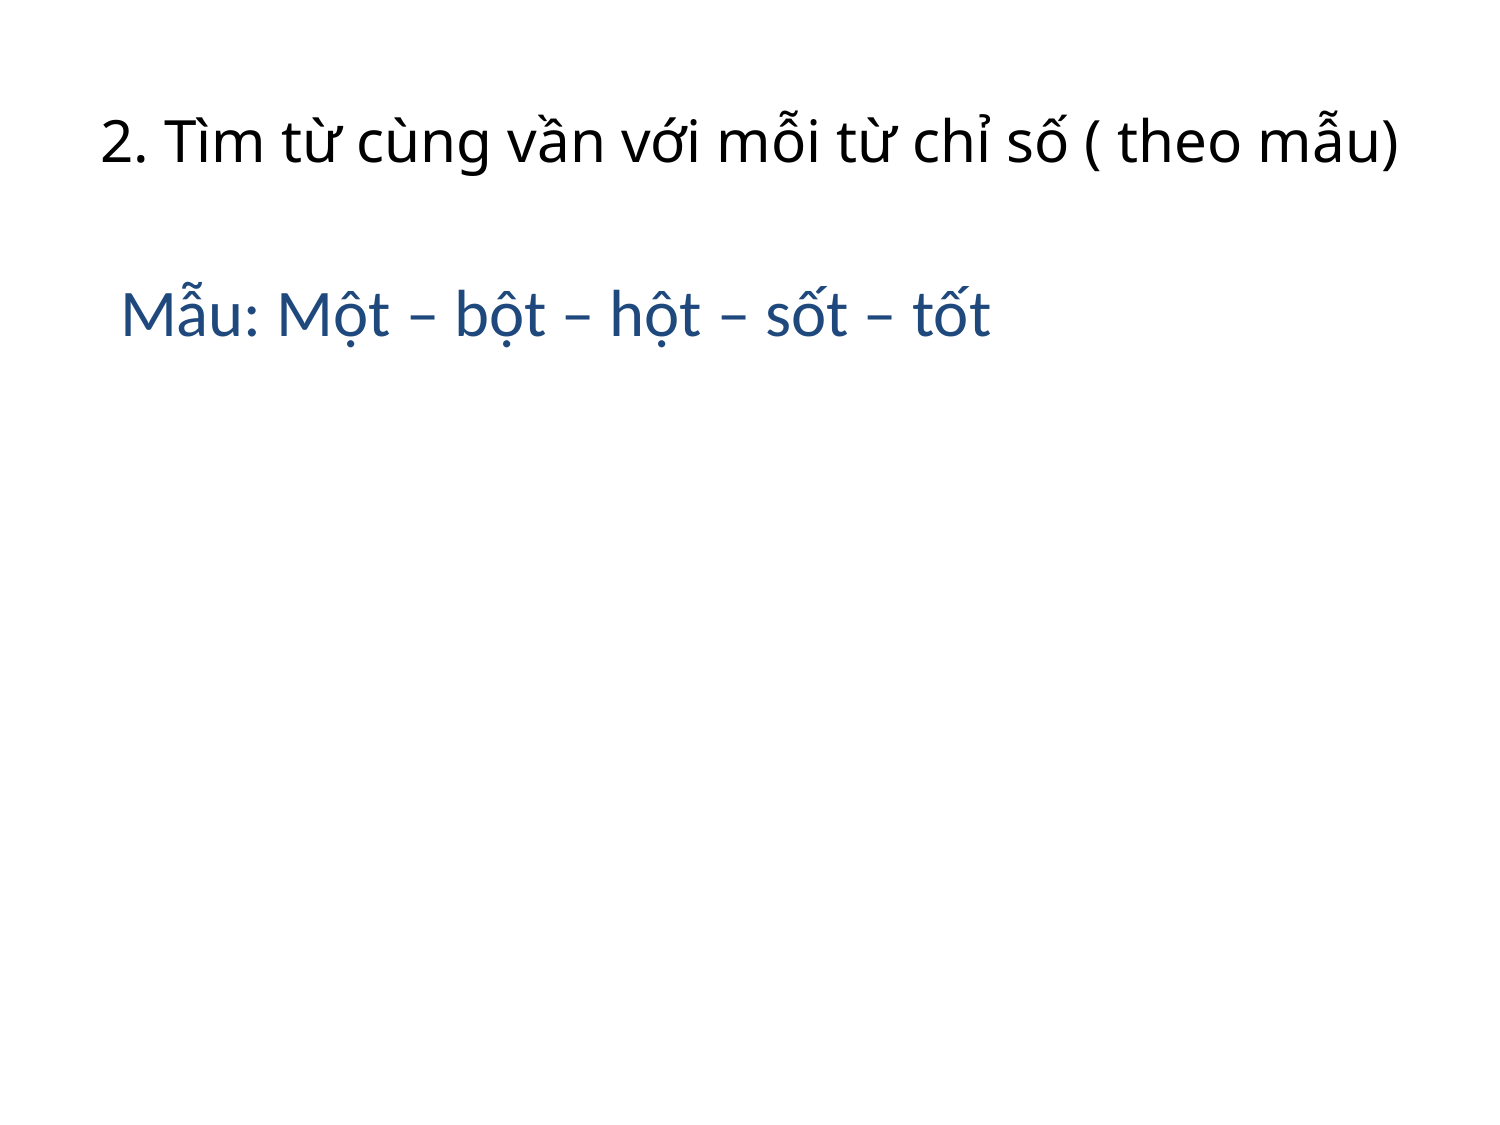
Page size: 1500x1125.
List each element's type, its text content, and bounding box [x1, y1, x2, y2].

list Mẫu: Một – bột – hột – sốt – tốt [75, 262, 1425, 375]
title 2. Tìm từ cùng vần với mỗi từ chỉ số ( theo mẫu) [75, 45, 1425, 233]
